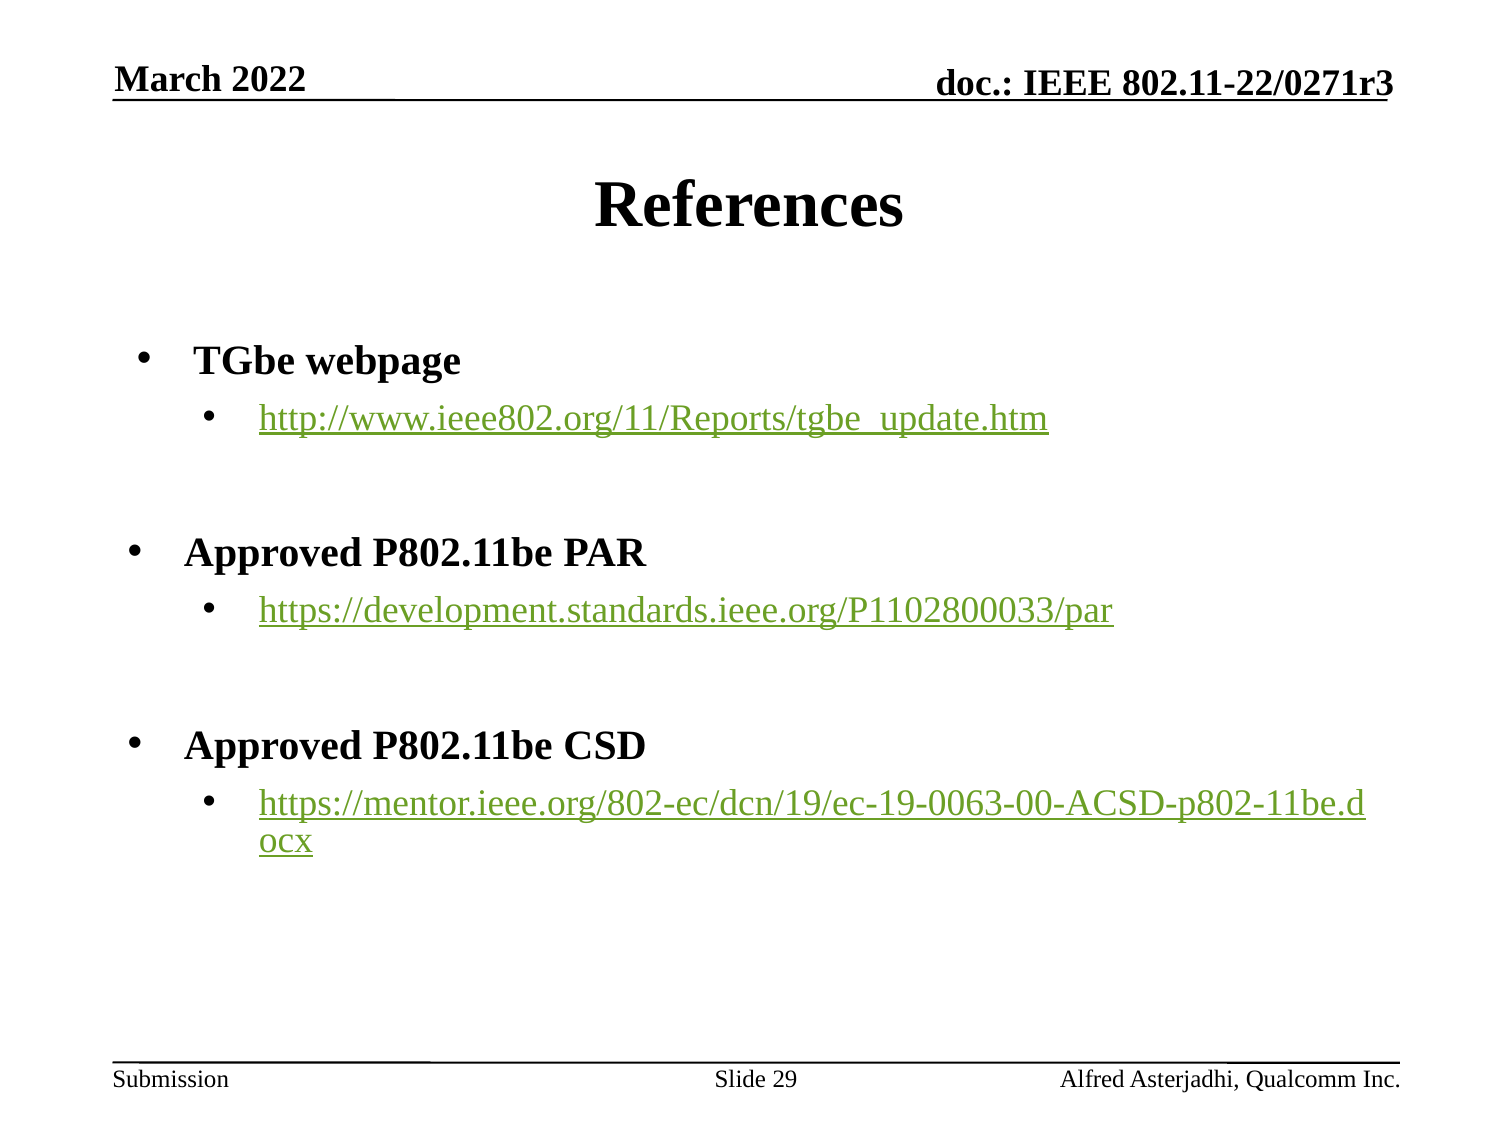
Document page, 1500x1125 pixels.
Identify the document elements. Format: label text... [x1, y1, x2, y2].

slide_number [114, 54, 493, 100]
slide_number Slide 29 [712, 1061, 800, 1123]
list TGbe webpage http://www.ieee802.org/11/Reports/tgbe_update.htm Approved P802.11be PAR https://development.standards.ieee.org/P1102800033/par Approved P802.11be CSD https://mentor.ieee.org/802-ec/dcn/19/ec-19-0063-00-ACSD-p802-11be.docx [112, 324, 1388, 1000]
title References [112, 112, 1388, 288]
footer Alfred Asterjadhi, Qualcomm Inc. [878, 1061, 1402, 1093]
